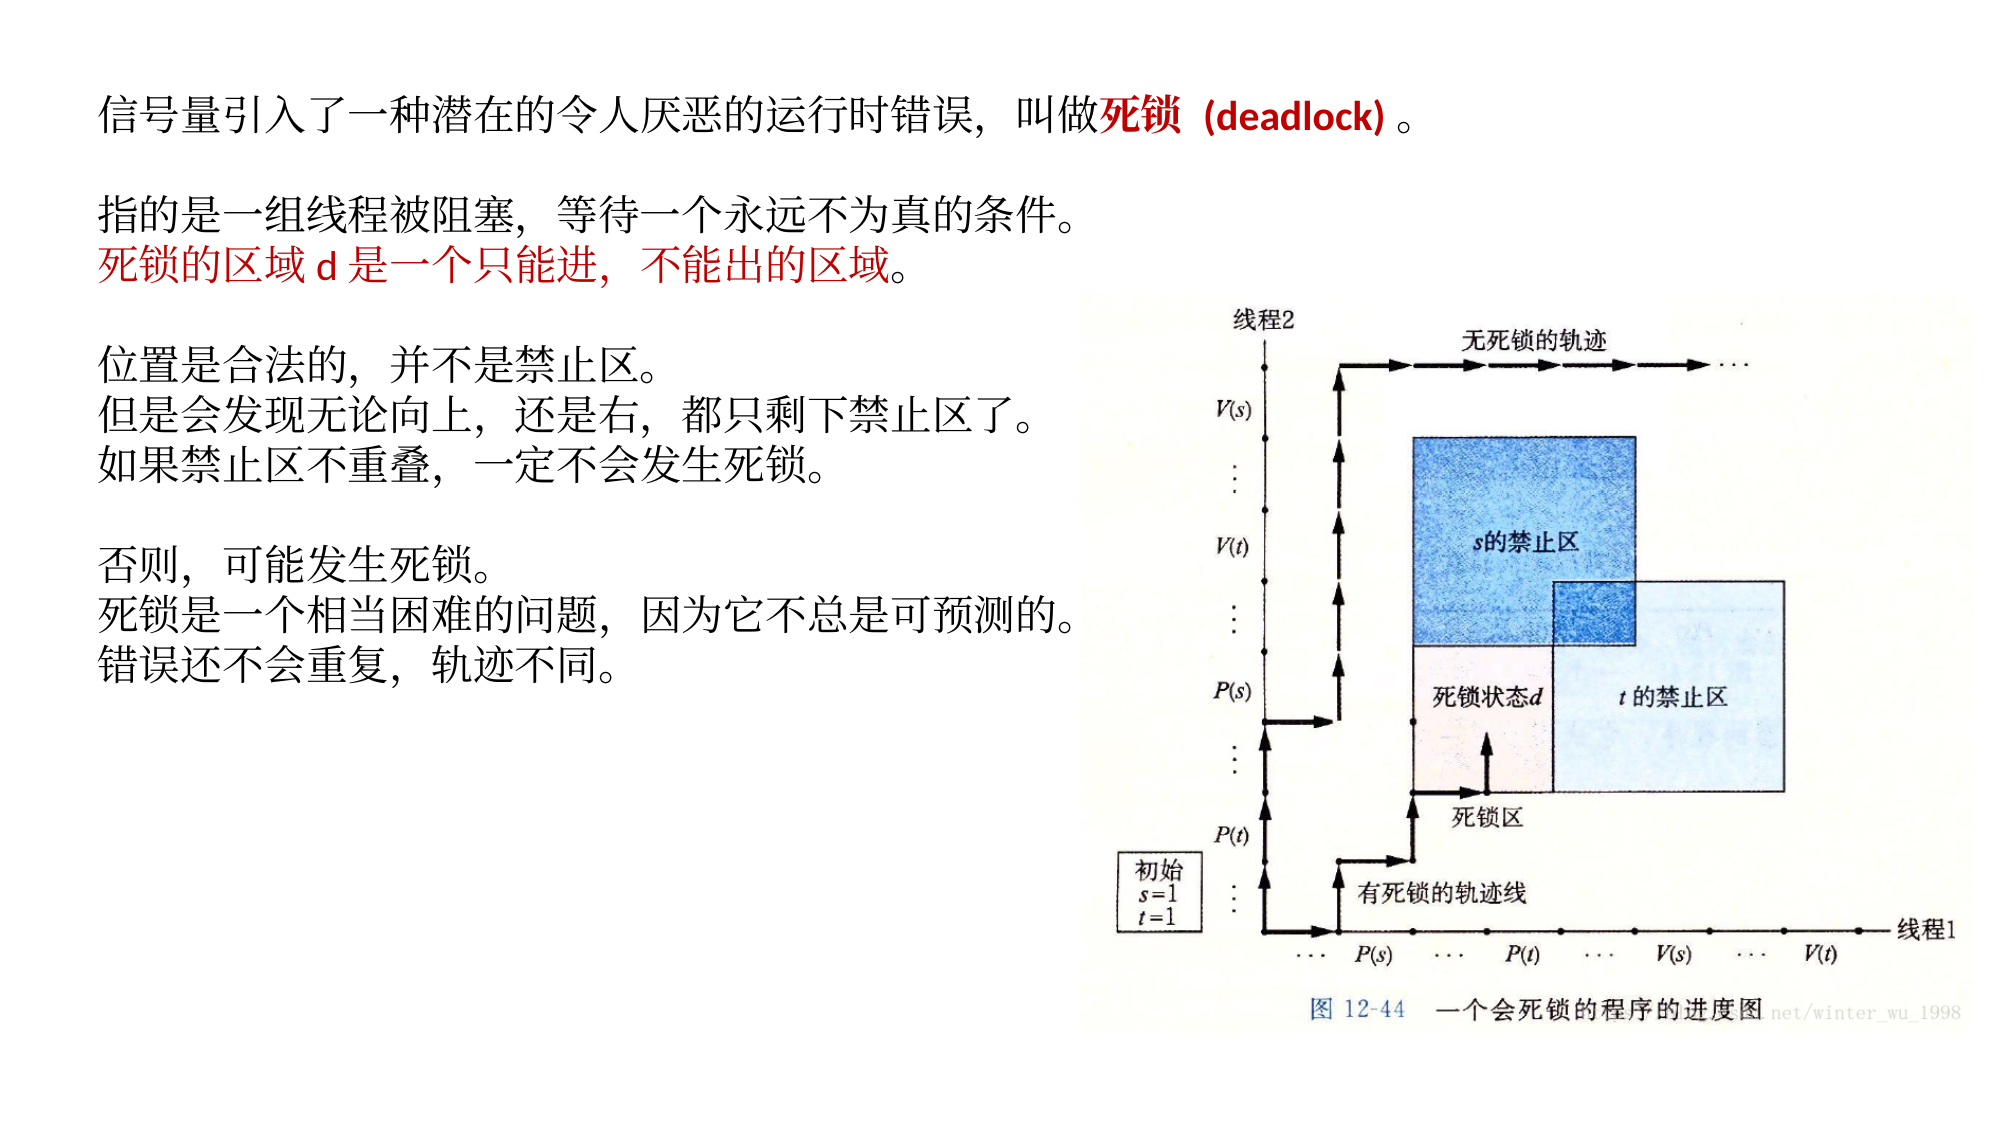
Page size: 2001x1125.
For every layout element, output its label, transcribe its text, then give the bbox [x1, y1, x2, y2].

text_box 信号量引入了一种潜在的令人厌恶的运行时错误，叫做死锁 (deadlock)。 指的是一组线程被阻塞，等待一个永远不为真的条件。 死锁的区域d是一个只能进，不能出的区域。 位置是合法的，并不是禁止区。 但是会发现无论向上，还是右，都只剩下禁止区了。 如果禁止区不重叠，一定不会发生死锁。 否则，可能发生死锁。 死锁是一个相当困难的问题，因为它不总是可预测的。 错误还不会重复，轨迹不同。 [82, 81, 1883, 747]
picture [1079, 293, 1973, 1034]
